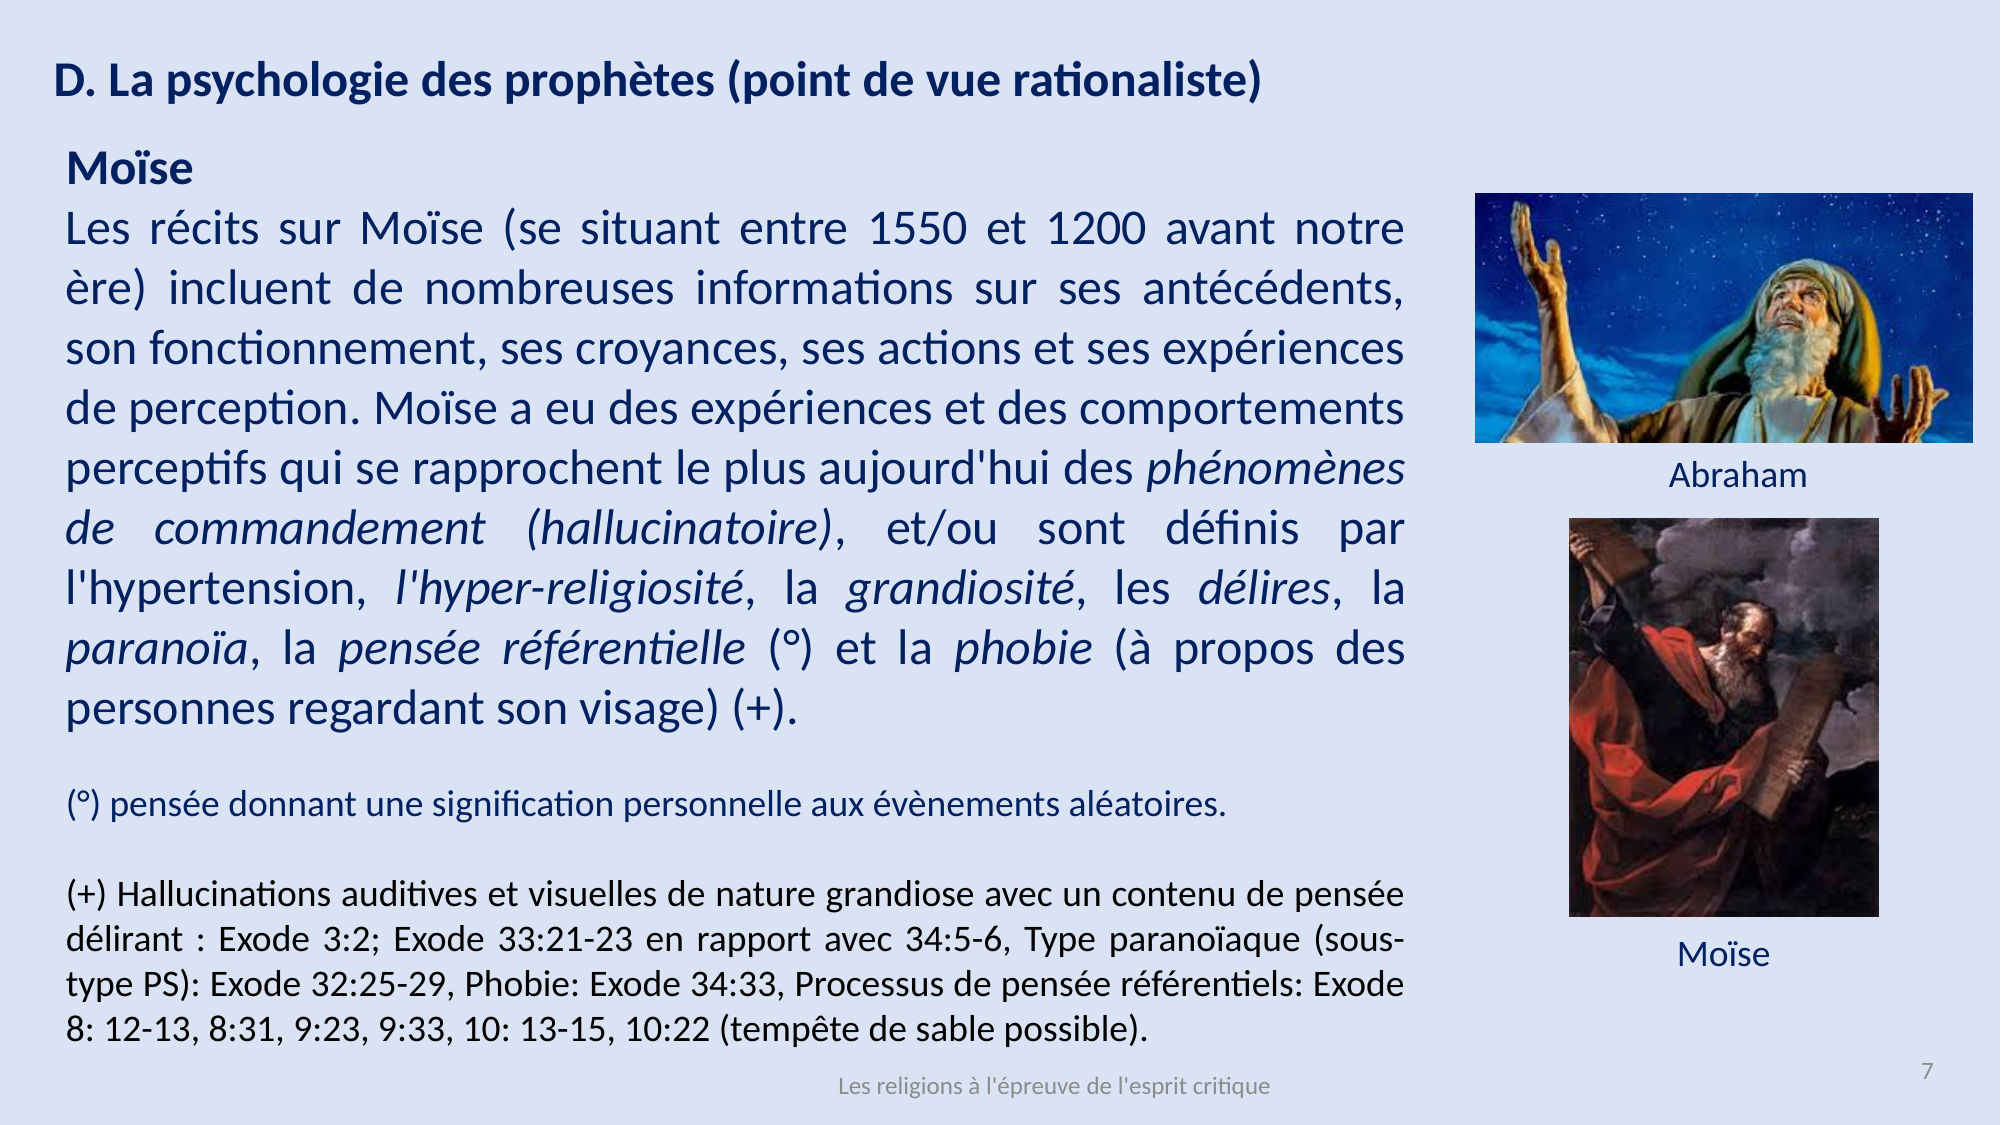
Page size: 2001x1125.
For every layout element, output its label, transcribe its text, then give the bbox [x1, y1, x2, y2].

slide_number 7 [1838, 1039, 1949, 1100]
picture [1569, 518, 1879, 917]
text_box Moïse Les récits sur Moïse (se situant entre 1550 et 1200 avant notre ère) incluent de nombreuses informations sur ses antécédents, son fonctionnement, ses croyances, ses actions et ses expériences de perception. Moïse a eu des expériences et des comportements perceptifs qui se rapprochent le plus aujourd'hui des phénomènes de commandement (hallucinatoire), et/ou sont définis par l'hypertension, l'hyper-religiosité, la grandiosité, les délires, la paranoïa, la pensée référentielle (°) et la phobie (à propos des personnes regardant son visage) (+). (°) pensée donnant une signification personnelle aux évènements aléatoires. (+) Hallucinations auditives et visuelles de nature grandiose avec un contenu de pensée délirant : Exode 3:2; Exode 33:21-23 en rapport avec 34:5-6, Type paranoïaque (sous-type PS): Exode 32:25-29, Phobie: Exode 34:33, Processus de pensée référentiels: Exode 8: 12-13, 8:31, 9:23, 9:33, 10: 13-15, 10:22 (tempête de sable possible). [51, 127, 1422, 1057]
text_box D. La psychologie des prophètes (point de vue rationaliste) [38, 38, 1597, 114]
text_box Moïse [1661, 921, 1786, 982]
text_box Abraham [1654, 443, 1824, 503]
picture [1475, 193, 1973, 443]
footer Les religions à l'épreuve de l'esprit critique [774, 1057, 1336, 1115]
